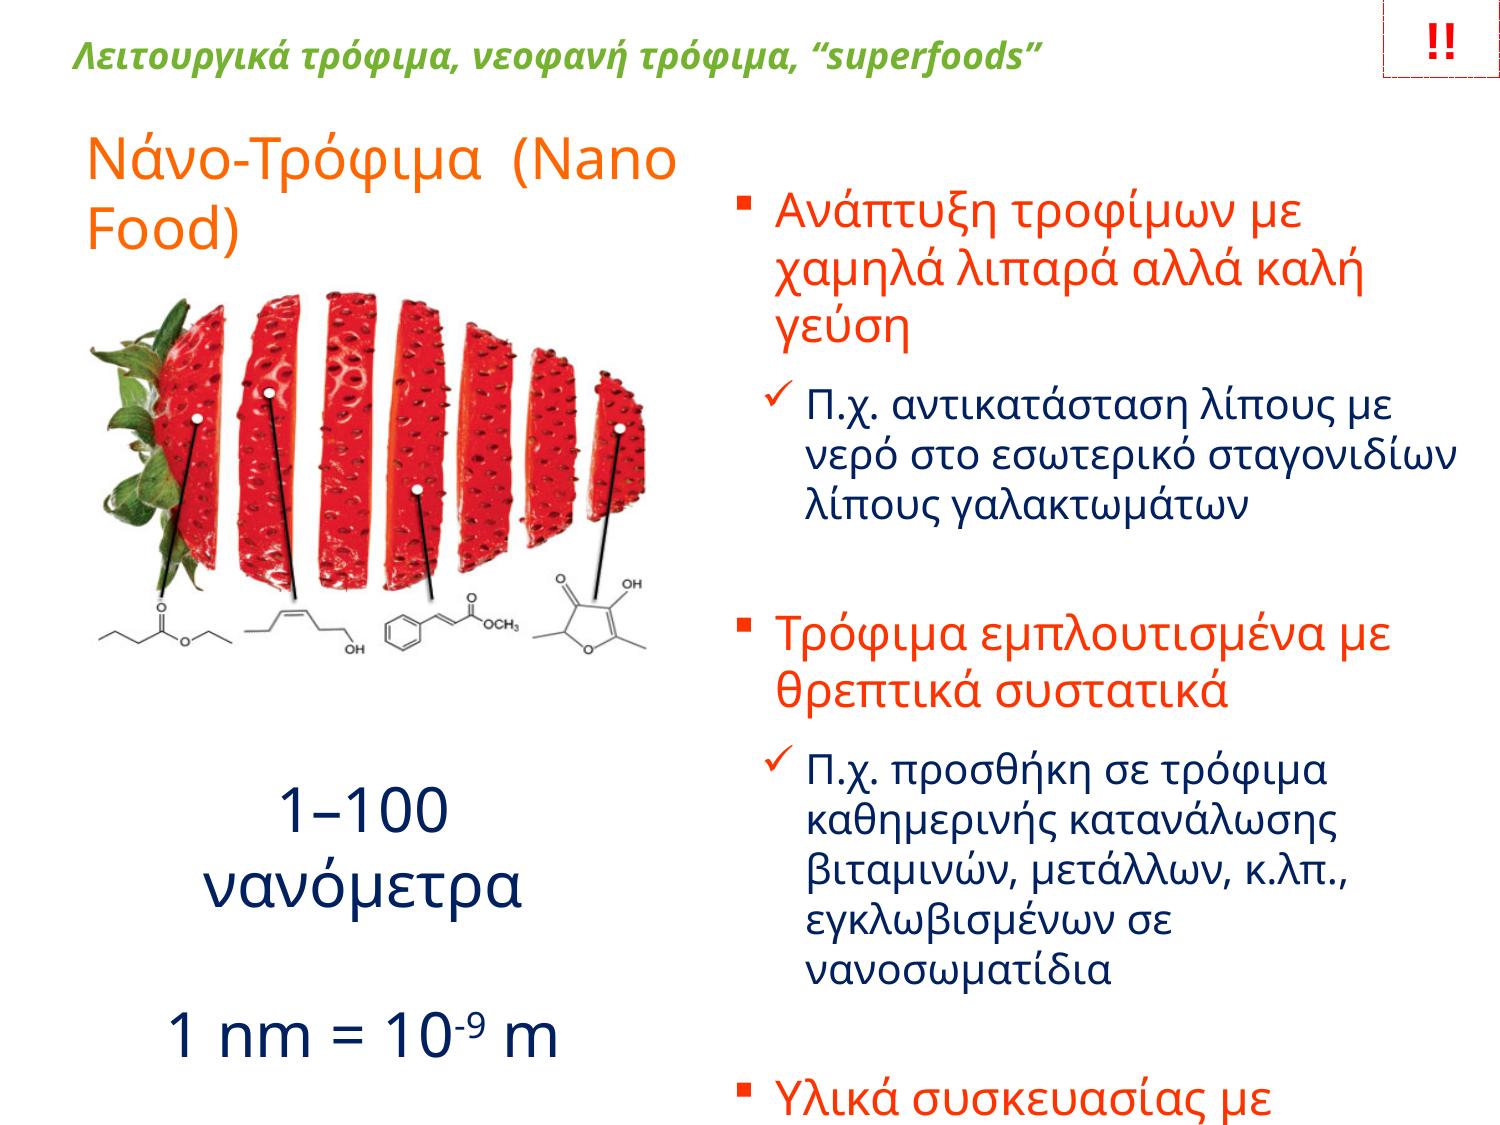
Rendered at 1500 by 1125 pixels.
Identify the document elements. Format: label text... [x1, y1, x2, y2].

text_box Ανάπτυξη τροφίμων με χαμηλά λιπαρά αλλά καλή γεύση Π.χ. αντικατάσταση λίπους με νερό στο εσωτερικό σταγονιδίων λίπους γαλακτωμάτων Τρόφιμα εμπλουτισμένα με θρεπτικά συστατικά Π.χ. προσθήκη σε τρόφιμα καθημερινής κατανάλωσης βιταμινών, μετάλλων, κ.λπ., εγκλωβισμένων σε νανοσωματίδια Υλικά συσκευασίας με βελτιωμένες ιδιότητες [702, 172, 1477, 1125]
text_box 1–100 νανόμετρα 1 nm = 10-9 m [135, 763, 591, 1078]
text_box Λειτουργικά τρόφιμα, νεοφανή τρόφιμα, “superfoods” [58, 24, 1424, 85]
picture [70, 284, 673, 664]
text_box Νάνο-Τρόφιμα (Nano Food) [70, 113, 815, 269]
text_box !! [1383, 0, 1500, 78]
